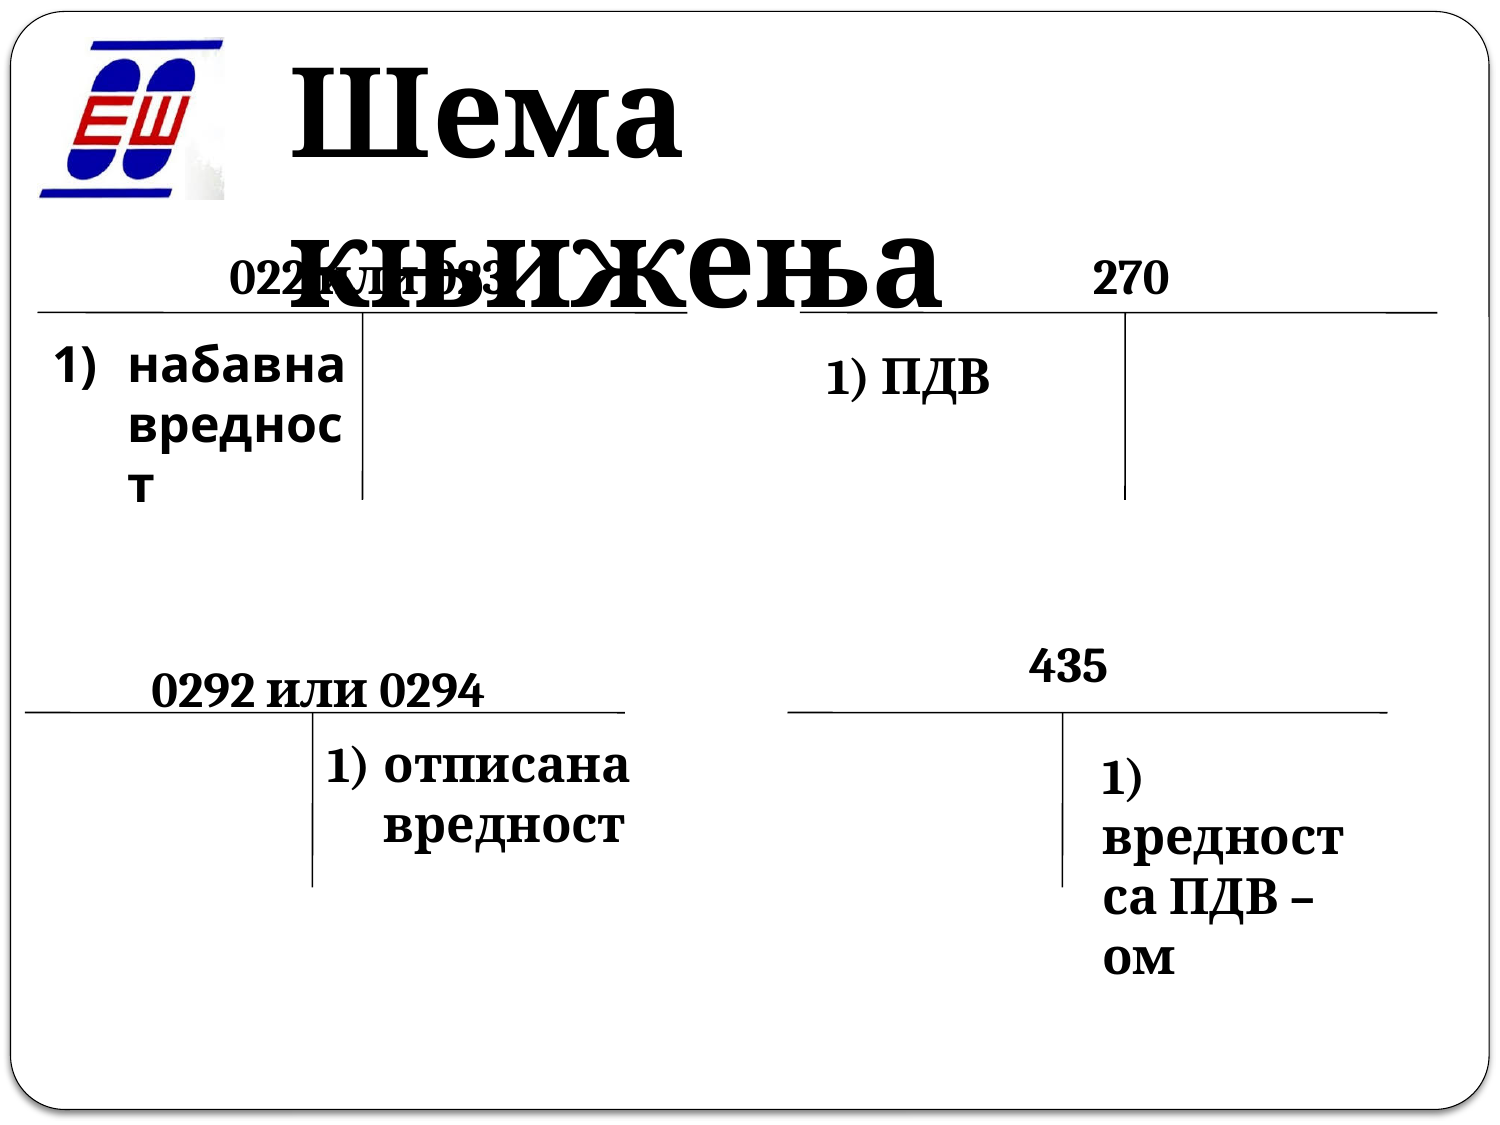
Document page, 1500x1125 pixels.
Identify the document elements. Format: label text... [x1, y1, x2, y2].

text_box 435 [862, 624, 1275, 700]
text_box 1) вредност са ПДВ – ом [1087, 737, 1413, 993]
text_box 0292 или 0294 [112, 649, 525, 710]
picture [37, 37, 226, 201]
text_box 270 [887, 237, 1375, 310]
text_box отписана вредност [312, 724, 675, 860]
text_box набавна вредност [37, 324, 375, 520]
text_box Шема књижења [275, 24, 1375, 340]
text_box 1) ПДВ [812, 337, 1125, 413]
text_box 022 или 023 [149, 237, 588, 310]
